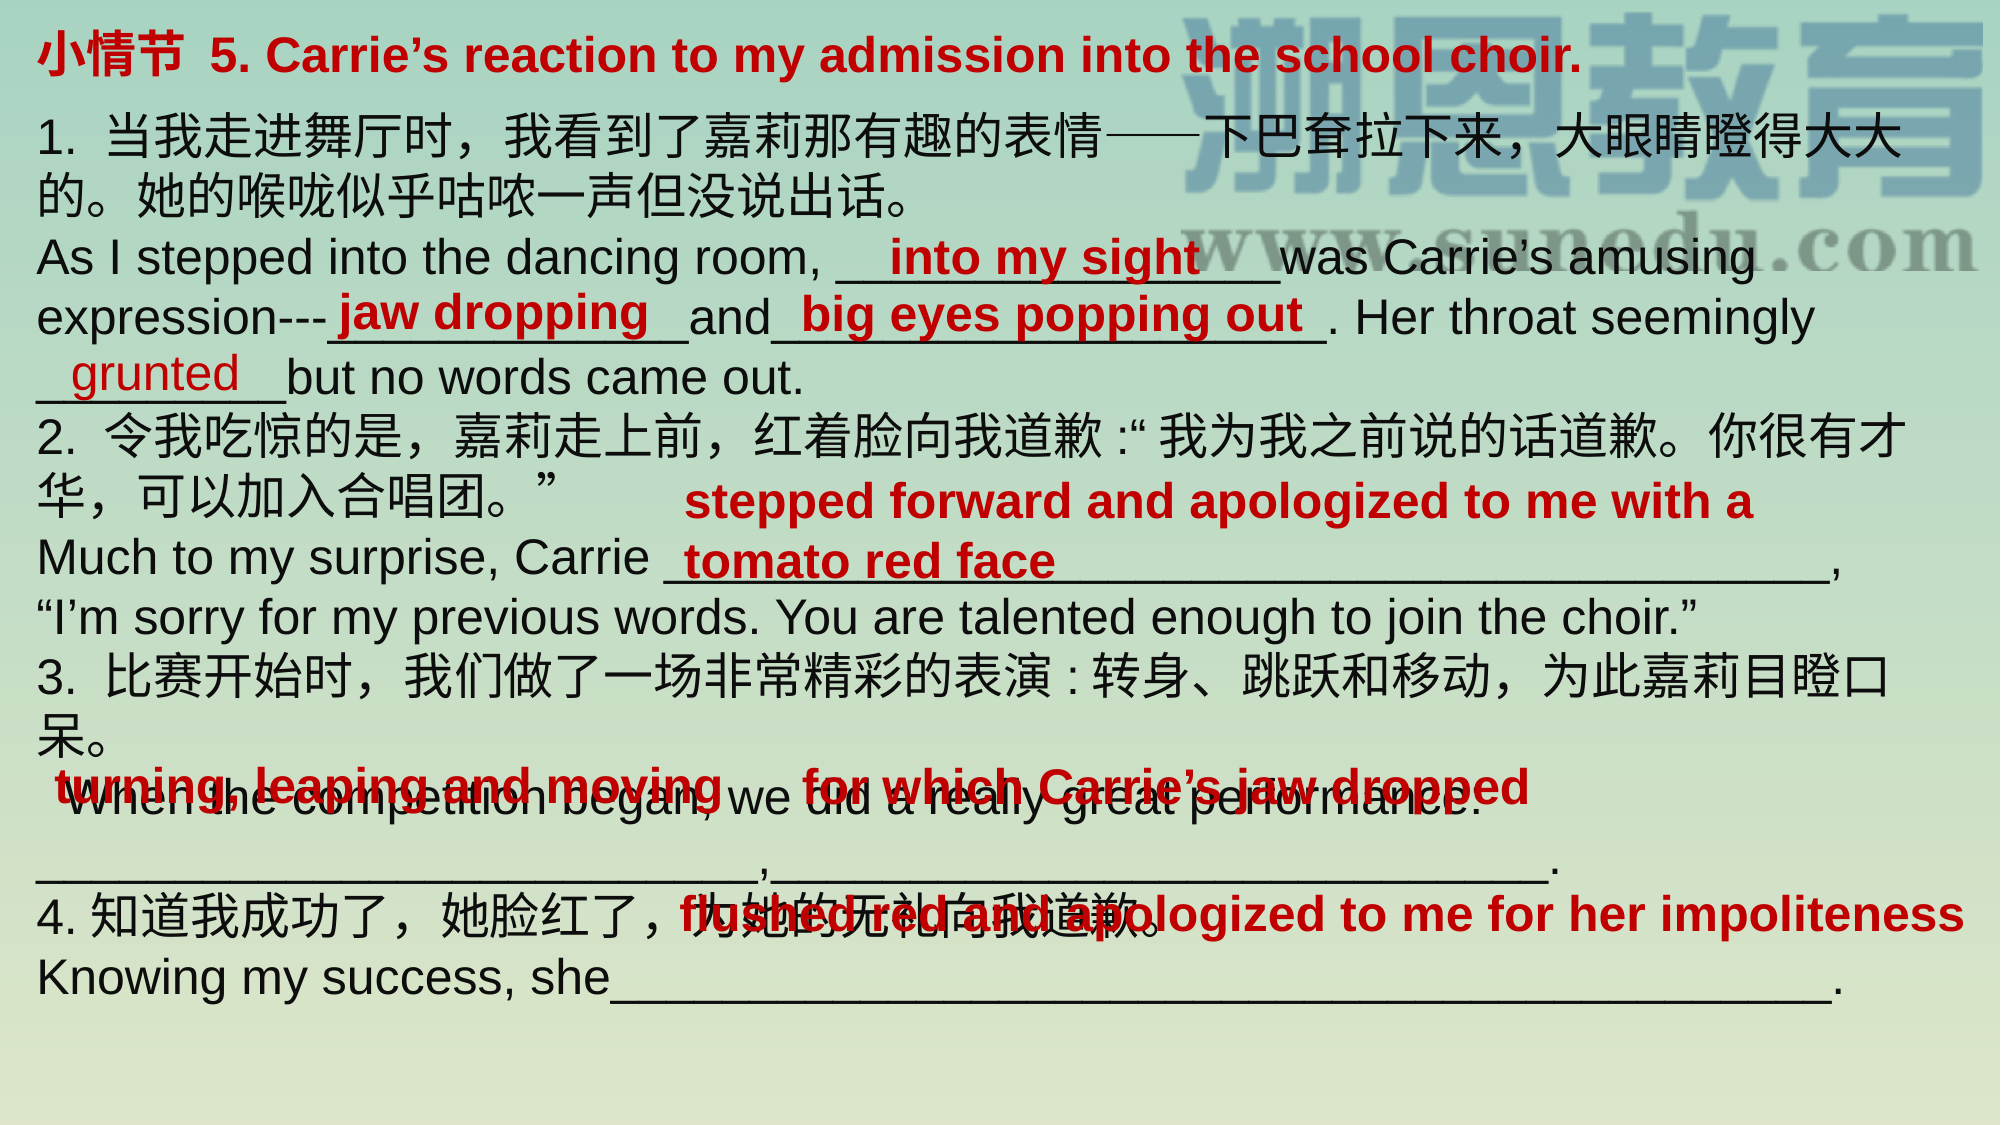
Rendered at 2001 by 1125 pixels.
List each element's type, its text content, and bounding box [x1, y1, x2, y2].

picture [1178, 10, 1983, 271]
text_box flushed red and apologized to me for her impoliteness [664, 873, 1982, 949]
text_box for which Carrie’s jaw dropped [787, 747, 1547, 823]
text_box 小情节 5. Carrie’s reaction to my admission into the school choir. [21, 15, 1819, 90]
text_box into my sight [874, 216, 1230, 273]
text_box 1. 当我走进舞厅时，我看到了嘉莉那有趣的表情——下巴耷拉下来，大眼睛瞪得大大的。她的喉咙似乎咕哝一声但没说出话。 As I stepped into the dancing room, ________________was Carrie’s amusing expression---_____________and____________________. Her throat seemingly _________but no words came out. 2. 令我吃惊的是，嘉莉走上前，红着脸向我道歉:“我为我之前说的话道歉。你很有才华，可以加入合唱团。” Much to my surprise, Carrie __________________________________________, “I’m sorry for my previous words. You are talented enough to join the choir.” 3. 比赛开始时，我们做了一场非常精彩的表演:转身、跳跃和移动，为此嘉莉目瞪口呆。 When the competition began, we did a really great performance: __________________________,____________________________. 4.知道我成功了，她脸红了，为她的无礼向我道歉。 Knowing my success, she____________________________________________. [21, 97, 1951, 1012]
text_box jaw dropping [323, 272, 665, 347]
text_box big eyes popping out [786, 273, 1319, 349]
text_box grunted [56, 332, 256, 408]
text_box turning, leaping and moving [39, 745, 739, 821]
text_box stepped forward and apologized to me with a tomato red face [669, 460, 1794, 596]
